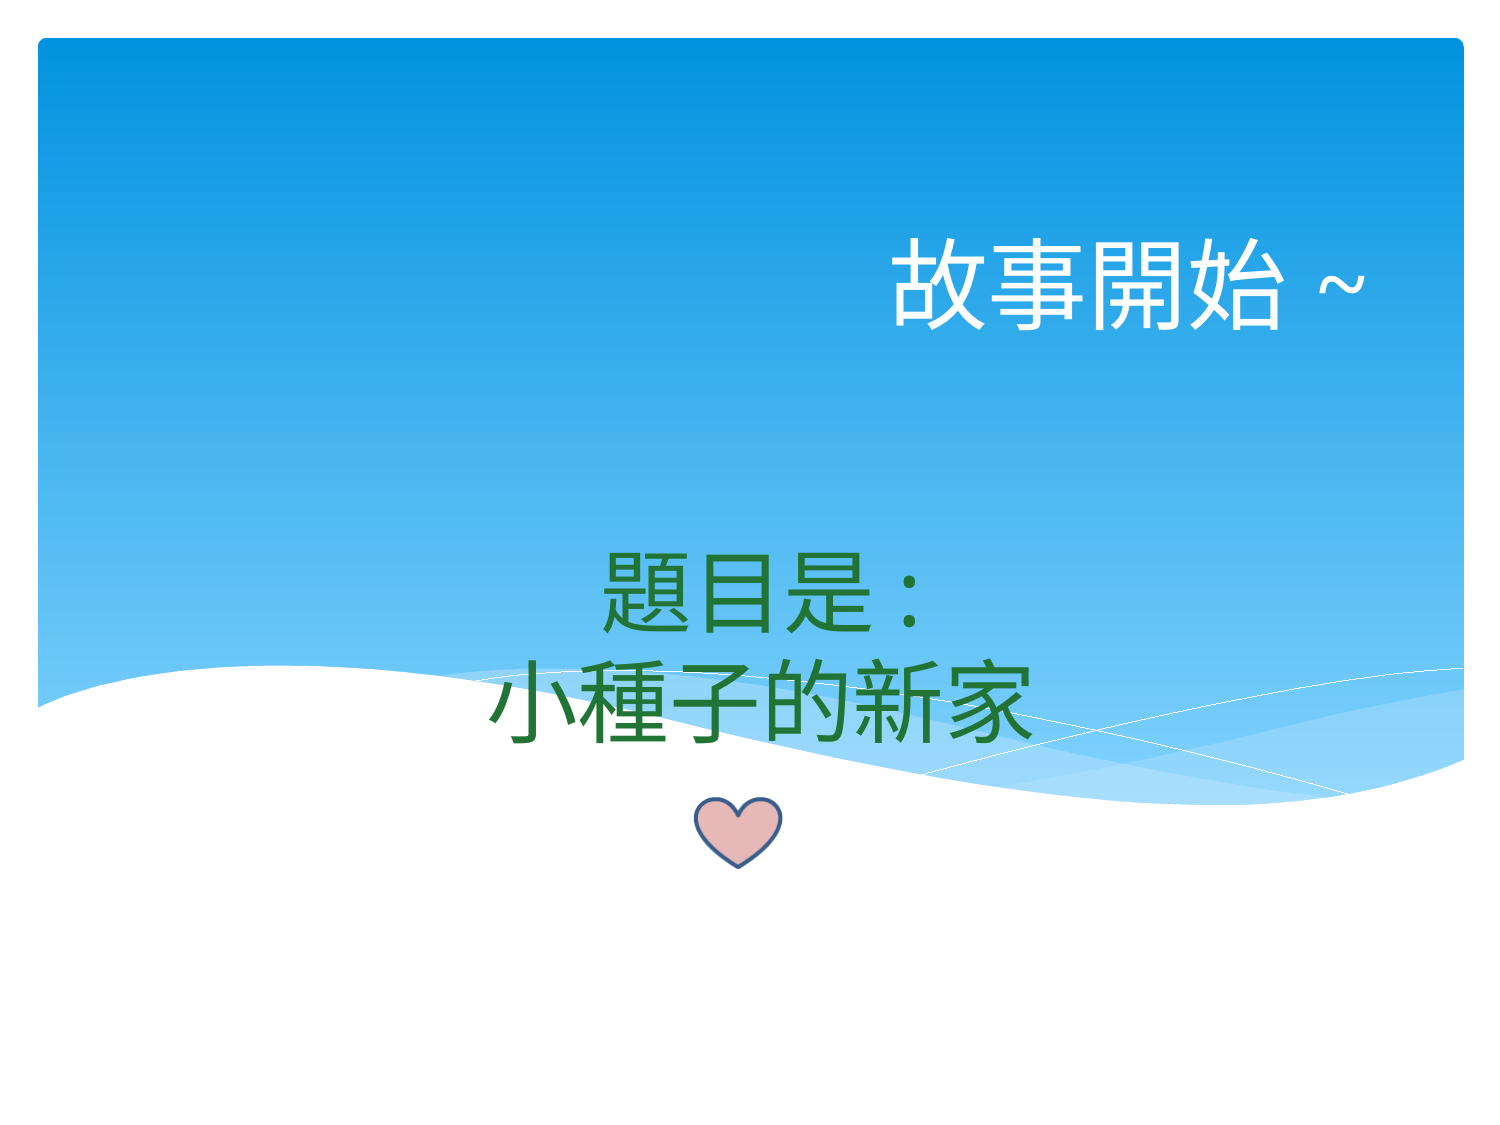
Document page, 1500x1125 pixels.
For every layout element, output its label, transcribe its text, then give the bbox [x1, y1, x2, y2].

title 題目是: 小種子的新家 [123, 527, 1399, 751]
list 故事開始~ [112, 149, 1388, 350]
picture [693, 796, 783, 869]
